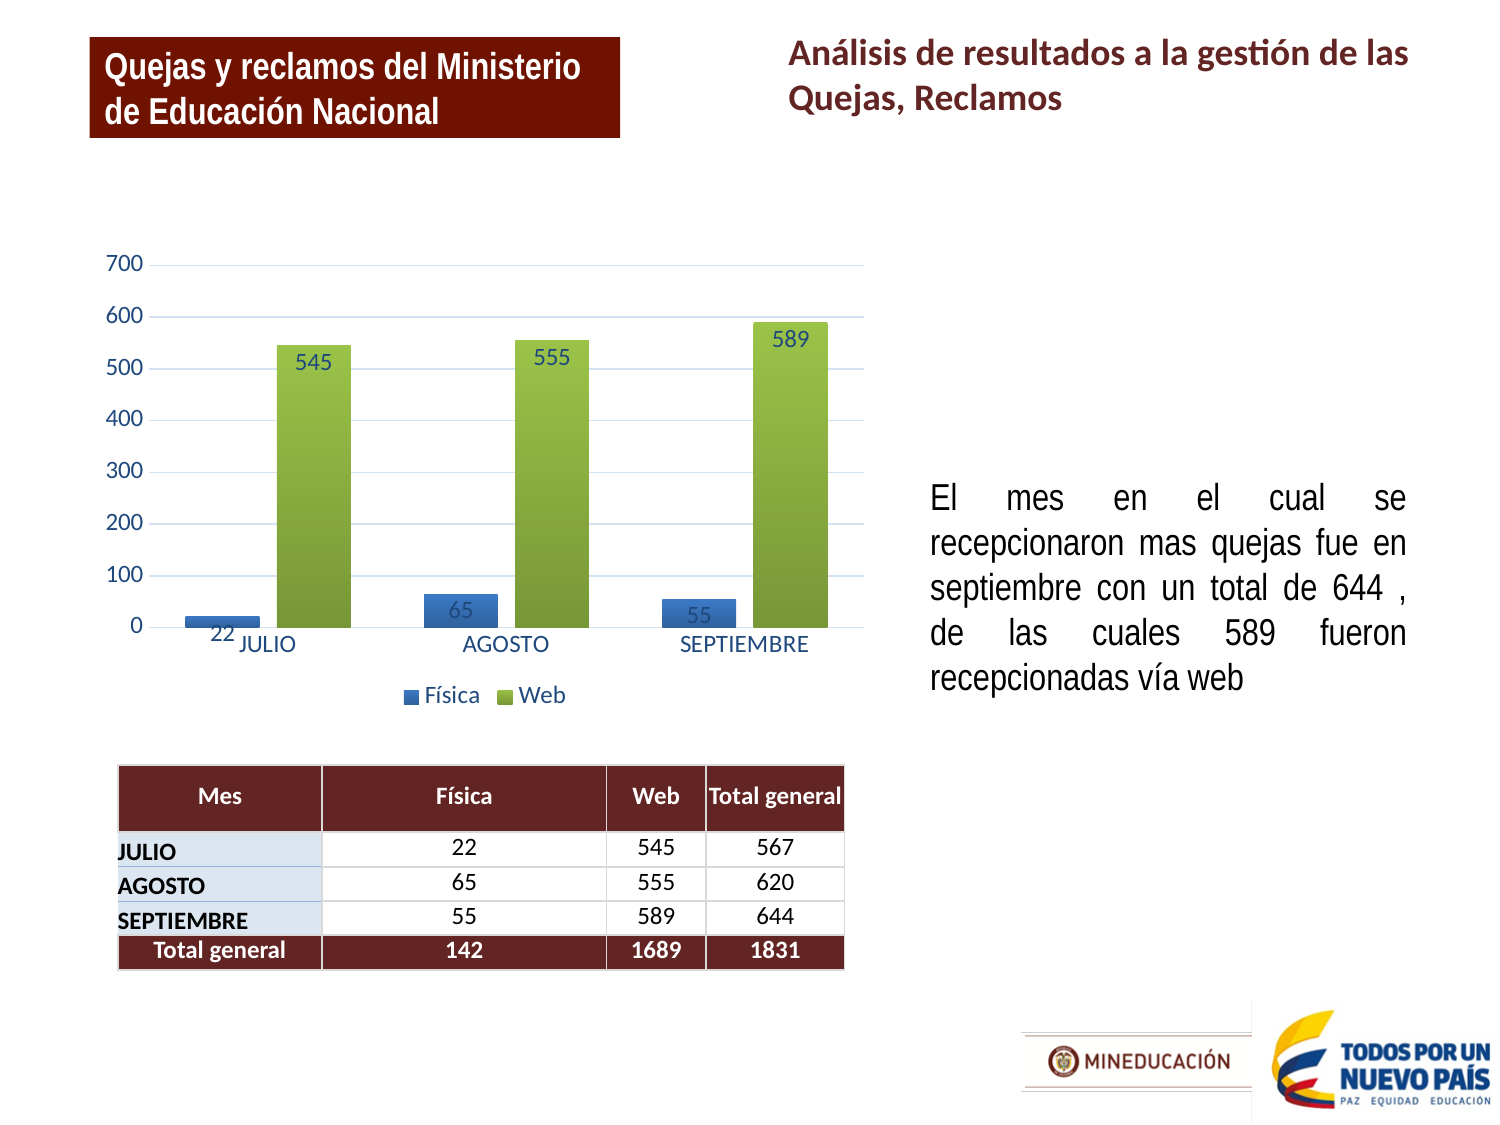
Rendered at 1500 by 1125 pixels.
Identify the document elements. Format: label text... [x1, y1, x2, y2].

table_cell 644 [707, 902, 844, 934]
picture [89, 37, 621, 138]
table_cell 620 [707, 868, 844, 900]
table_cell 1689 [607, 936, 705, 969]
table_header Web [607, 766, 705, 831]
table_header Total general [707, 766, 844, 831]
table_cell 567 [707, 833, 844, 866]
text_box Análisis de resultados a la gestión de las Quejas, Reclamos [773, 20, 1500, 125]
chart [89, 243, 881, 717]
table_cell 55 [323, 902, 606, 934]
table_cell 545 [607, 833, 705, 866]
table_cell SEPTIEMBRE [118, 902, 321, 934]
table_cell 142 [323, 936, 606, 969]
table_cell 555 [607, 868, 705, 900]
table_cell 589 [607, 902, 705, 934]
table_cell AGOSTO [118, 867, 321, 901]
table_cell 22 [323, 833, 606, 866]
table_header Física [323, 766, 606, 831]
table_header Mes [119, 766, 321, 831]
table_cell 1831 [707, 936, 844, 969]
picture [1021, 1000, 1500, 1125]
text_box El mes en el cual se recepcionaron mas quejas fue en septiembre con un total de 644 , de las cuales 589 fueron recepcionadas vía web [915, 420, 1422, 886]
table_cell 65 [323, 868, 606, 900]
table_cell Total general [119, 936, 321, 969]
table_cell JULIO [118, 833, 321, 866]
